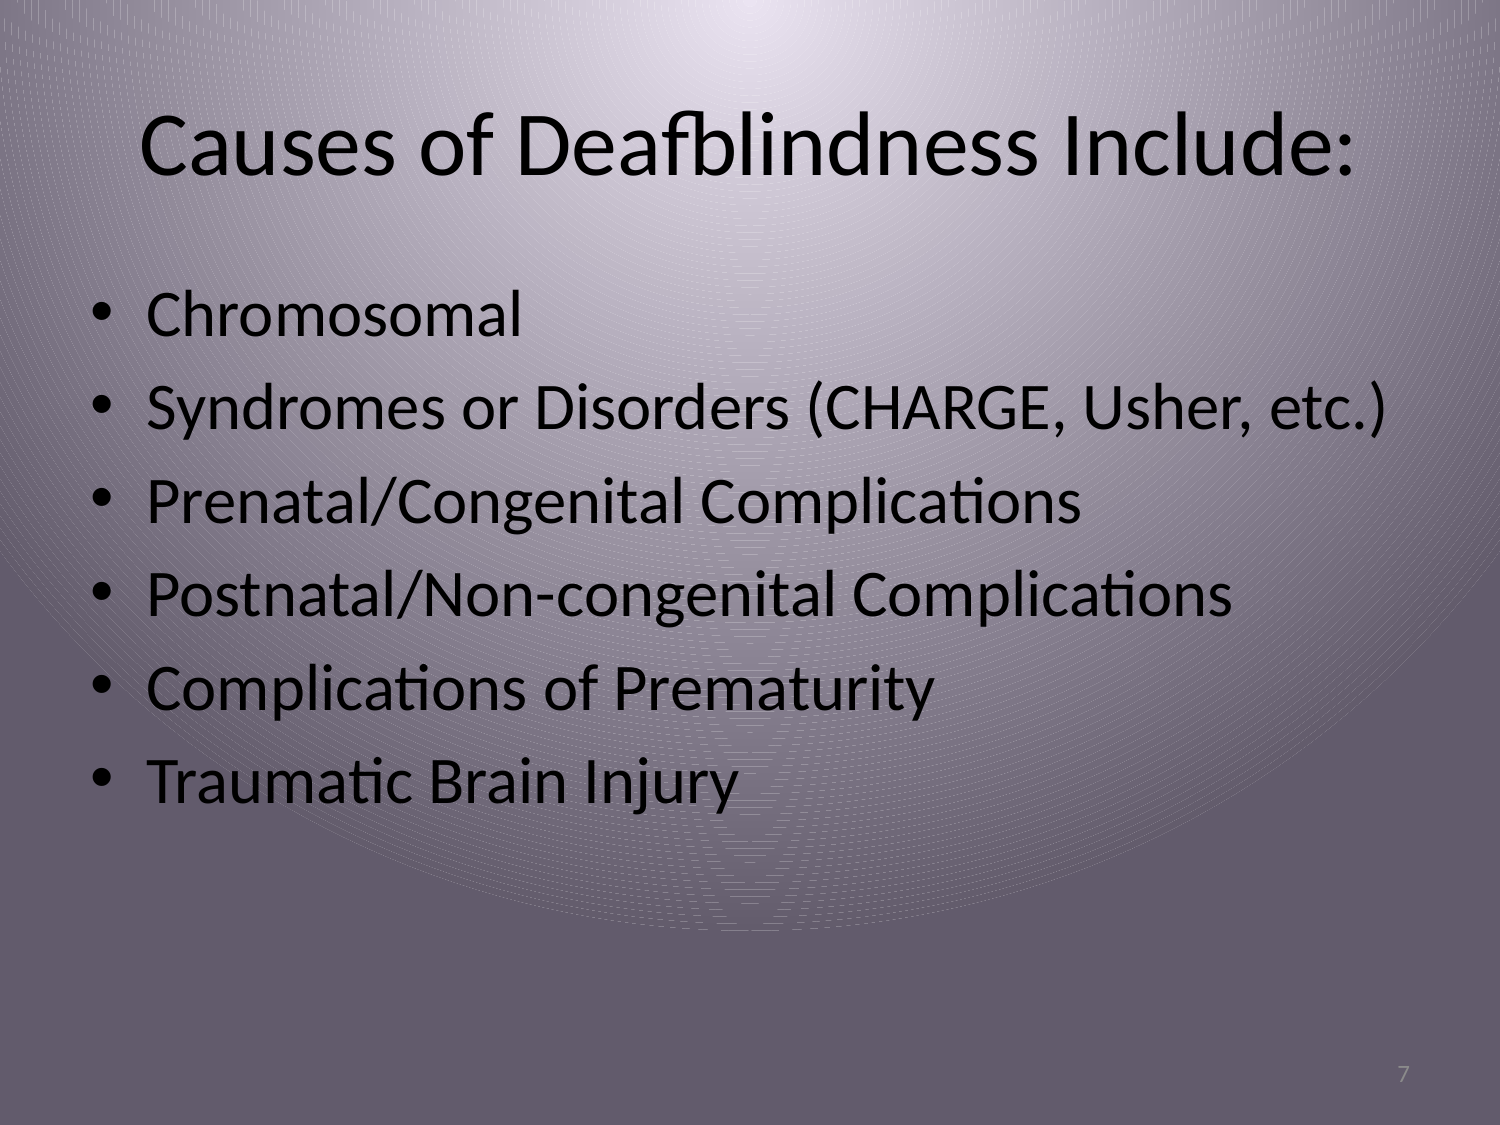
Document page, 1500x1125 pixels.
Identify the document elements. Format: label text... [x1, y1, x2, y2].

list Chromosomal Syndromes or Disorders (CHARGE, Usher, etc.) Prenatal/Congenital Complications Postnatal/Non-congenital Complications Complications of Prematurity Traumatic Brain Injury [75, 262, 1425, 1005]
title Causes of Deafblindness Include: [75, 45, 1425, 233]
slide_number 7 [1074, 1042, 1425, 1103]
